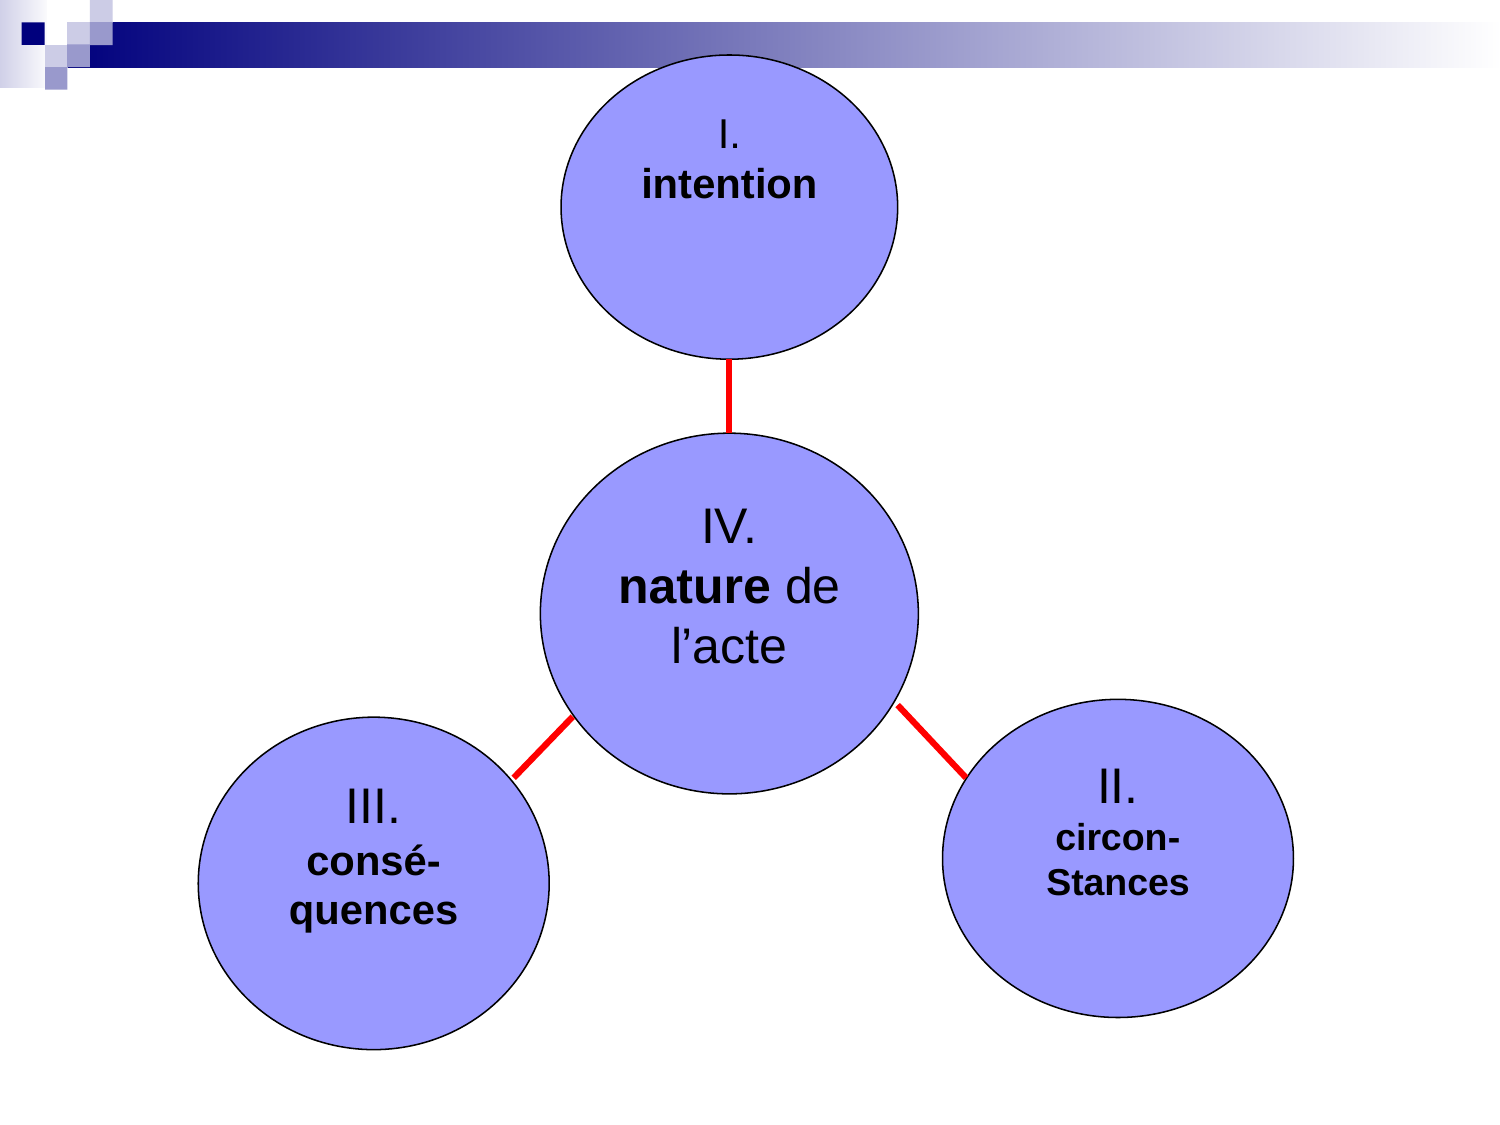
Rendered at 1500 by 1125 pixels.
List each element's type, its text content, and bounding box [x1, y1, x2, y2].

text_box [897, 704, 967, 779]
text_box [513, 716, 573, 778]
text_box II. circon- Stances [942, 699, 1294, 1018]
text_box IV. nature de l’acte [540, 433, 919, 794]
text_box I. intention [561, 54, 898, 360]
text_box III. consé-quences [198, 717, 550, 1050]
